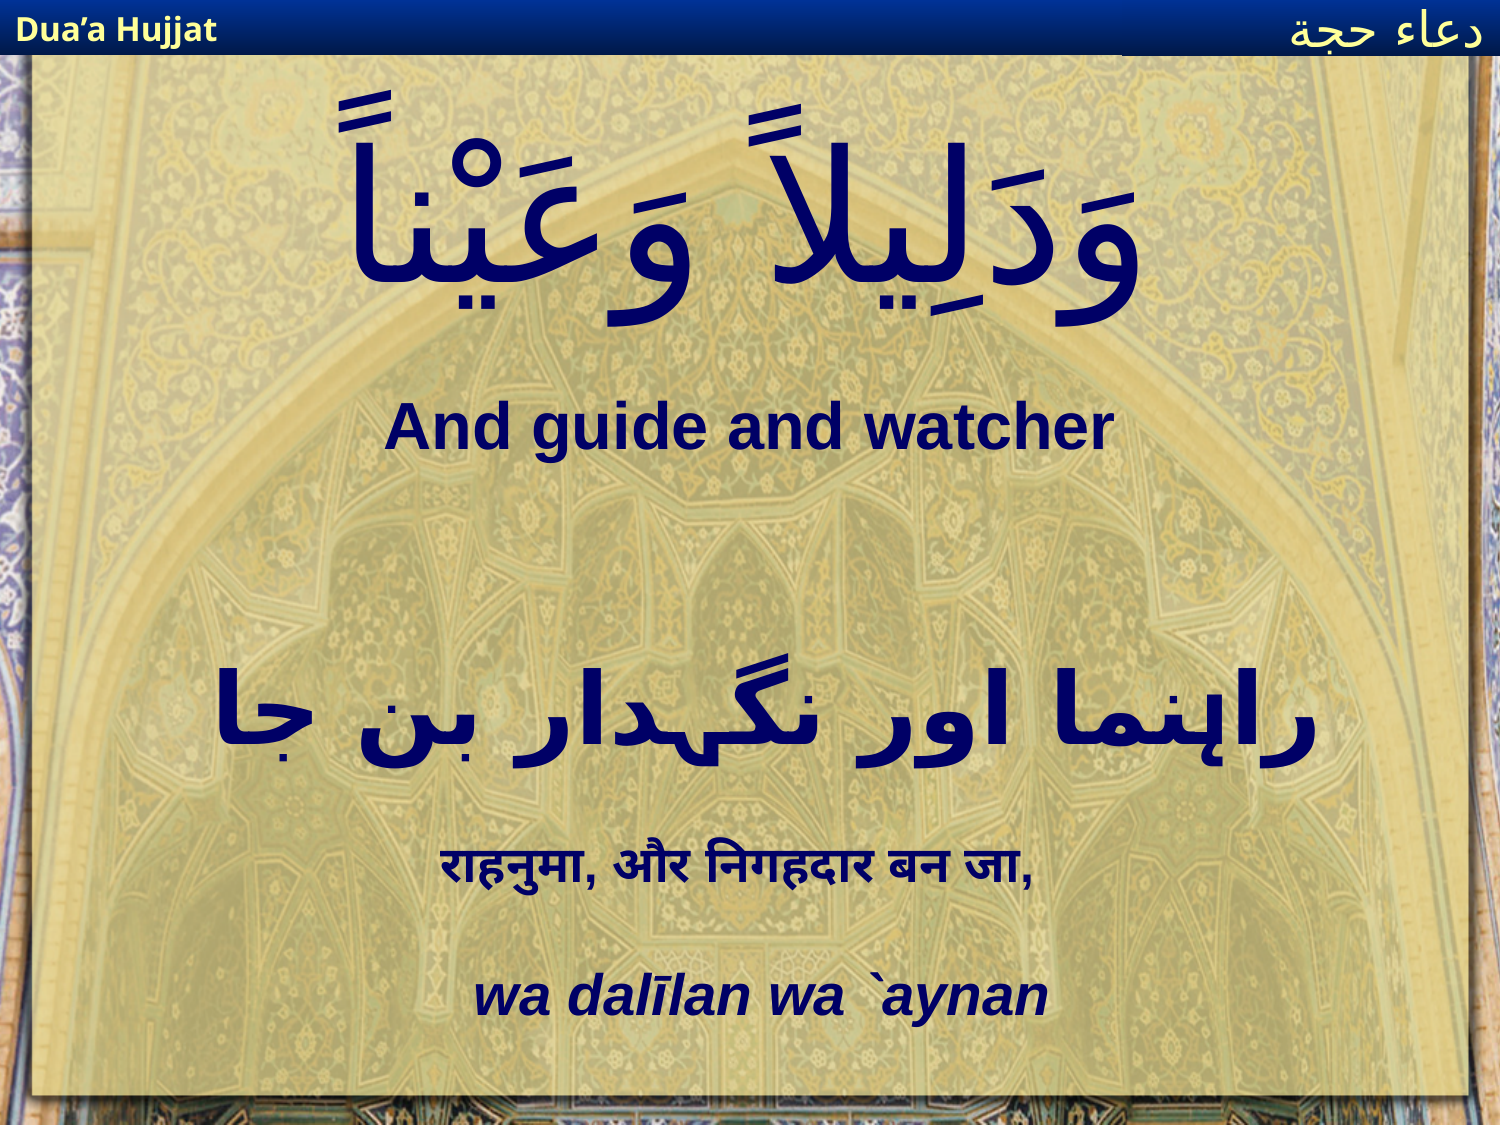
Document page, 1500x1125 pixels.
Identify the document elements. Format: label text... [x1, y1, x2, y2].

subtitle And guide and watcher [37, 375, 1463, 663]
text_box Dua’a Hujjat [0, 0, 1122, 55]
text_box دعاء حجة [1122, 0, 1500, 56]
title وَدَلِيلاً وَعَيْناً [37, 120, 1475, 362]
text_box wa dalīlan wa `aynan [49, 949, 1475, 1038]
text_box راہنما اور نگہدار بن جا [50, 675, 1450, 736]
picture [0, 55, 1500, 1125]
text_box राहनुमा, और निगहदार बन जा, [24, 824, 1450, 900]
